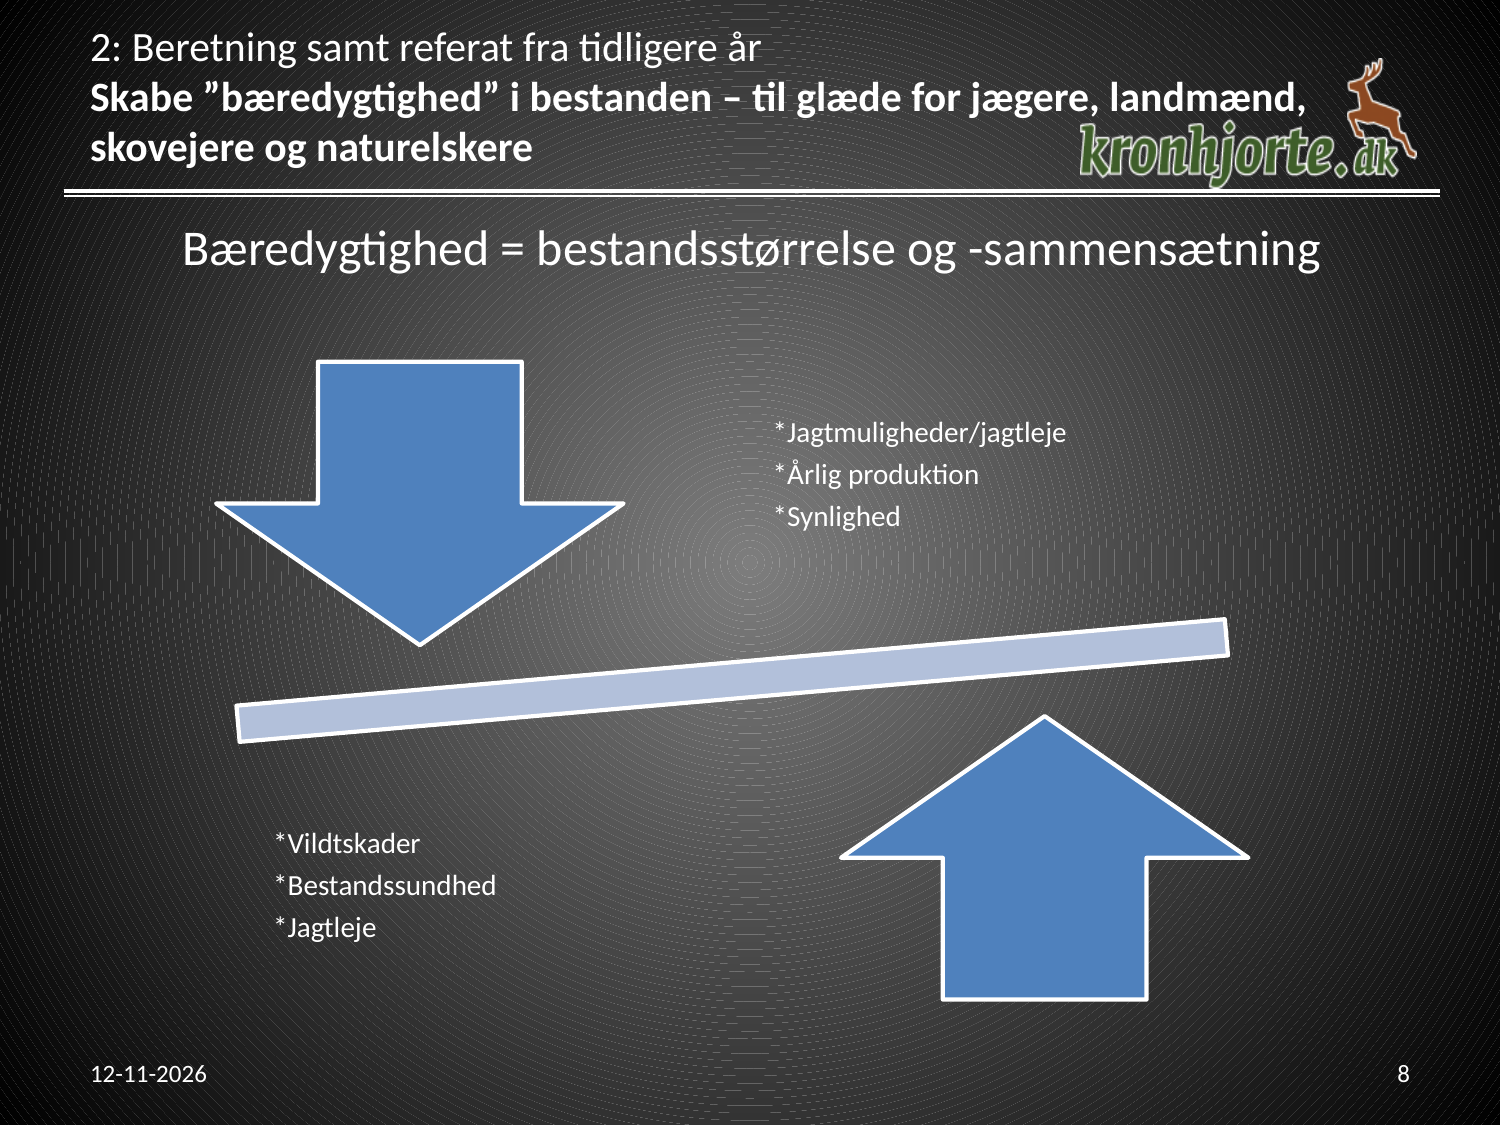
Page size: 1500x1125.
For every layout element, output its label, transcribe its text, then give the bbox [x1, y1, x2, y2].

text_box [52, 326, 1412, 1036]
picture [1080, 183, 1417, 189]
list Bæredygtighed = bestandsstørrelse og -sammensætning [76, 208, 1427, 296]
title 2: Beretning samt referat fra tidligere år Skabe ”bæredygtighed” i bestanden – til glæde for jægere, landmænd, skovejere og naturelskere [75, 7, 1425, 183]
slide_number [75, 1045, 425, 1103]
slide_number 8 [1074, 1042, 1425, 1103]
